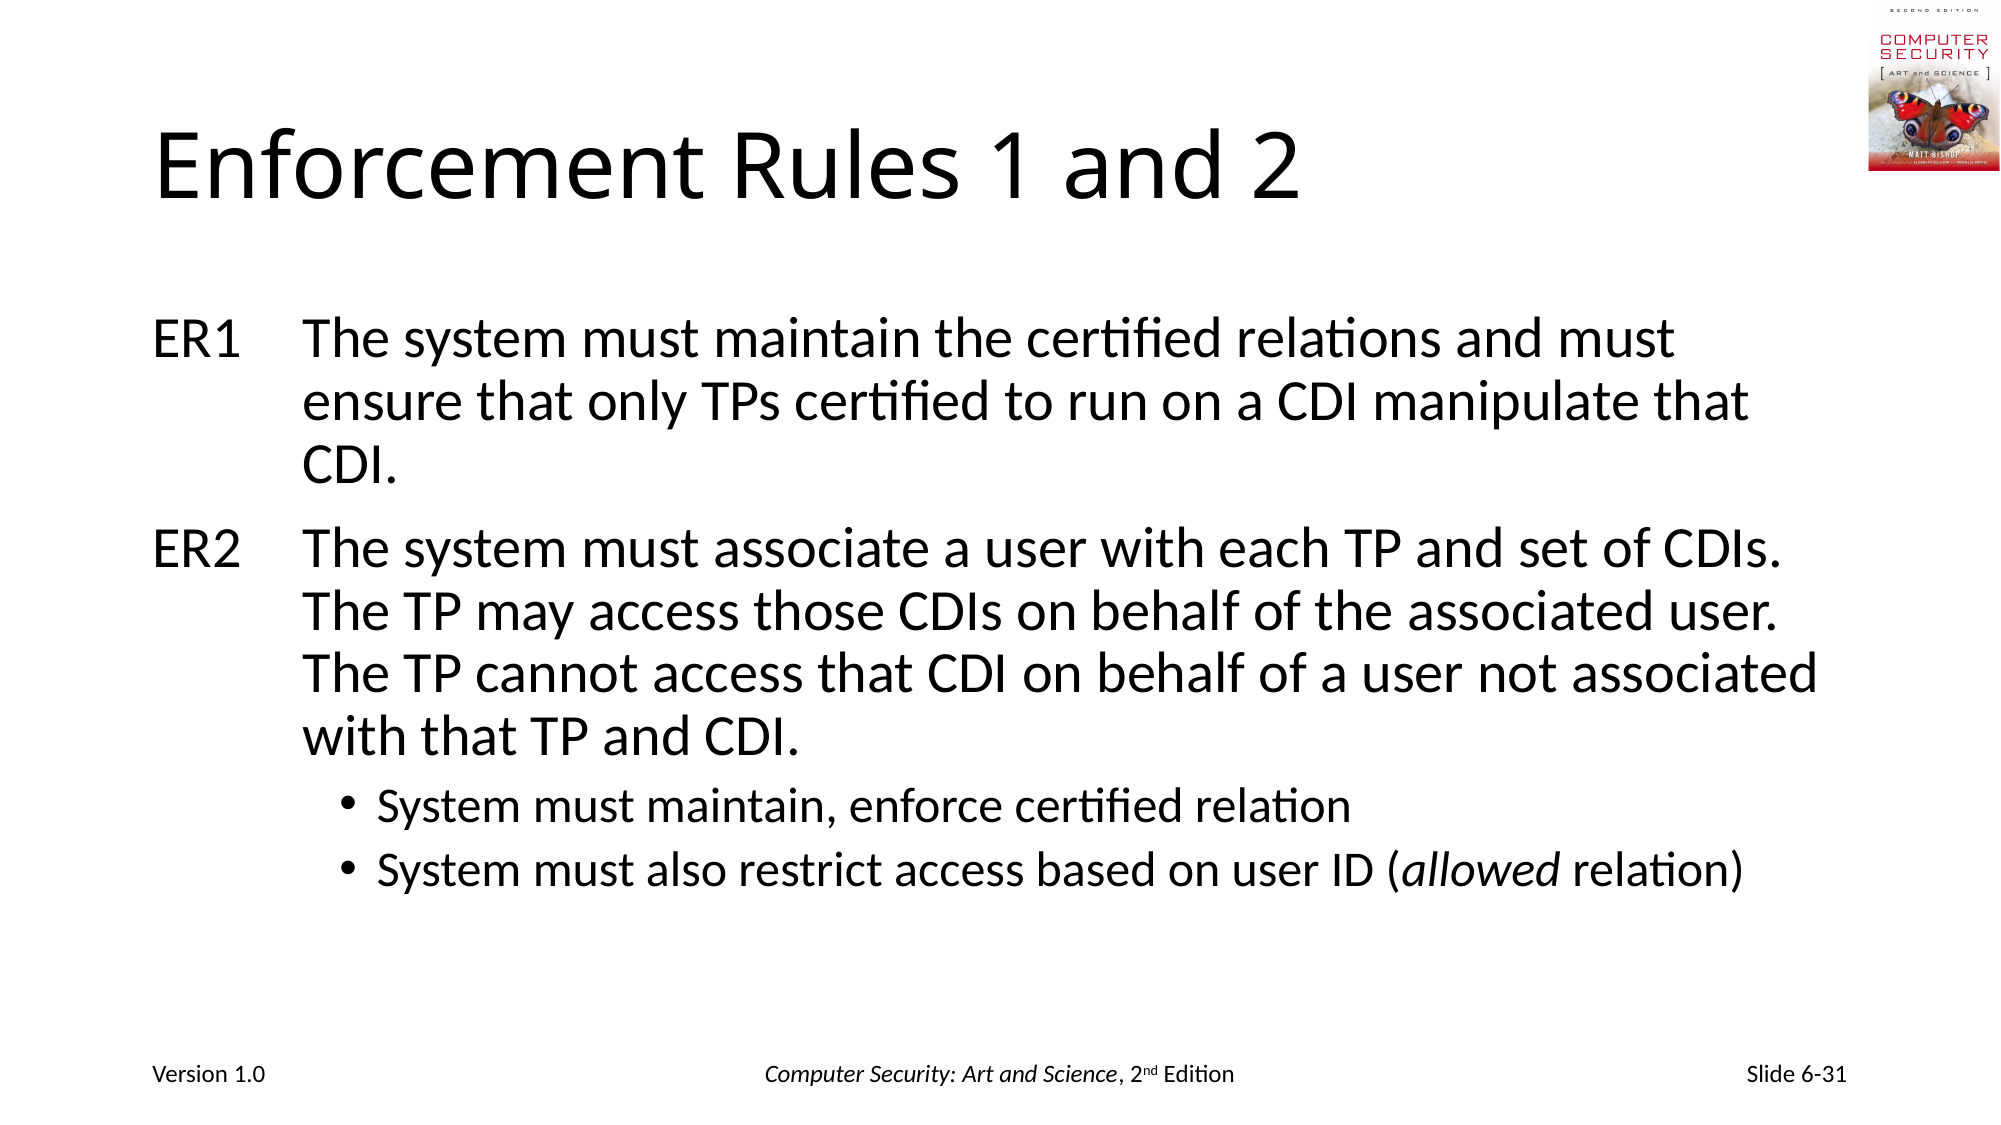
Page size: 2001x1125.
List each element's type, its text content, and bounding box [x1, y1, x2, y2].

picture [1868, 0, 2000, 171]
title Enforcement Rules 1 and 2 [137, 59, 1863, 278]
slide_number Version 1.0 [137, 1042, 588, 1103]
slide_number Slide 6-31 [1412, 1042, 1863, 1103]
list ER1 The system must maintain the certified relations and must ensure that only TPs certified to run on a CDI manipulate that CDI. ER2 The system must associate a user with each TP and set of CDIs. The TP may access those CDIs on behalf of the associated user. The TP cannot access that CDI on behalf of a user not associated with that TP and CDI. System must maintain, enforce certified relation System must also restrict access based on user ID (allowed relation) [137, 299, 1863, 1014]
footer Computer Security: Art and Science, 2nd Edition [662, 1042, 1338, 1103]
